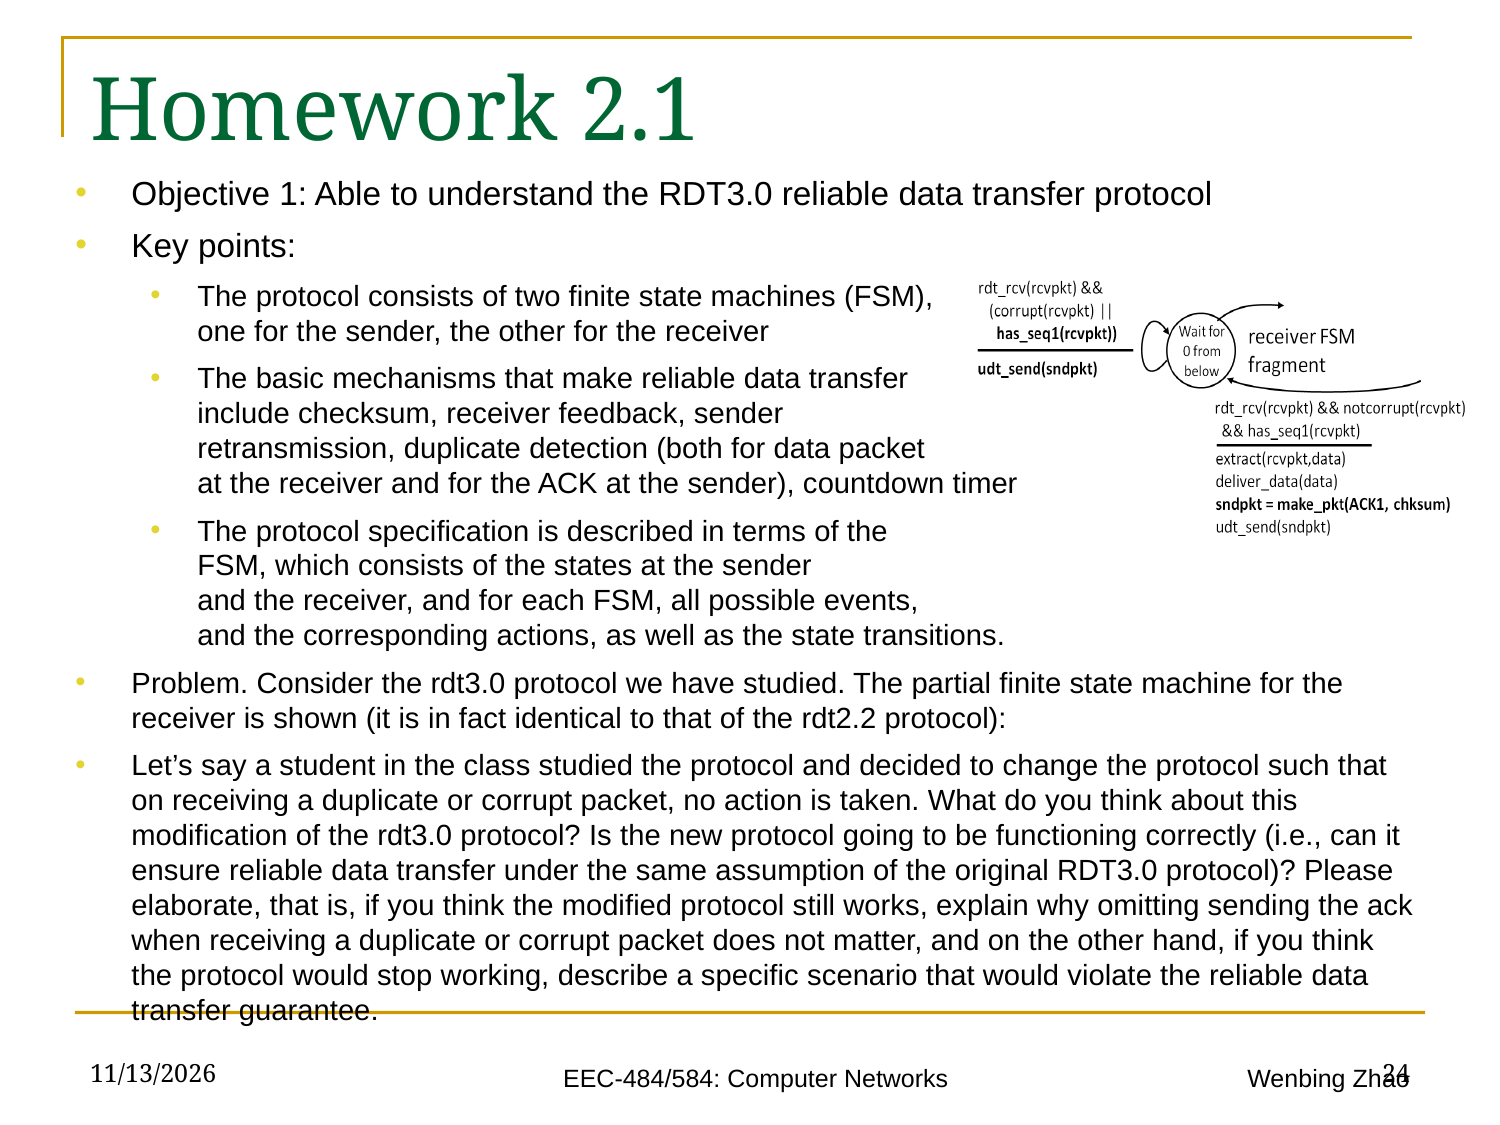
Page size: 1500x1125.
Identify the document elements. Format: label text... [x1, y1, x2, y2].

slide_number 24 [1074, 1023, 1426, 1100]
title Homework 2.1 [75, 45, 1425, 164]
text_box Objective 1: Able to understand the RDT3.0 reliable data transfer protocol Key points: The protocol consists of two finite state machines (FSM), one for the sender, the other for the receiver The basic mechanisms that make reliable data transfer include checksum, receiver feedback, sender retransmission, duplicate detection (both for data packet at the receiver and for the ACK at the sender), countdown timer The protocol specification is described in terms of the FSM, which consists of the states at the sender and the receiver, and for each FSM, all possible events, and the corresponding actions, as well as the state transitions. Problem. Consider the rdt3.0 protocol we have studied. The partial finite state machine for the receiver is shown (it is in fact identical to that of the rdt2.2 protocol): Let’s say a student in the class studied the protocol and decided to change the protocol such that on receiving a duplicate or corrupt packet, no action is taken. What do you think about this modification of the rdt3.0 protocol? Is the new protocol going to be functioning correctly (i.e., can it ensure reliable data transfer under the same assumption of the original RDT3.0 protocol)? Please elaborate, that is, if you think the modified protocol still works, explain why omitting sending the ack when receiving a duplicate or corrupt packet does not matter, and on the other hand, if you think the protocol would stop working, describe a specific scenario that would violate the reliable data transfer guarantee. [60, 164, 1440, 1010]
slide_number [74, 1023, 426, 1100]
text_box EEC-484/584: Computer Networks [487, 1024, 1025, 1100]
picture [966, 270, 1473, 538]
